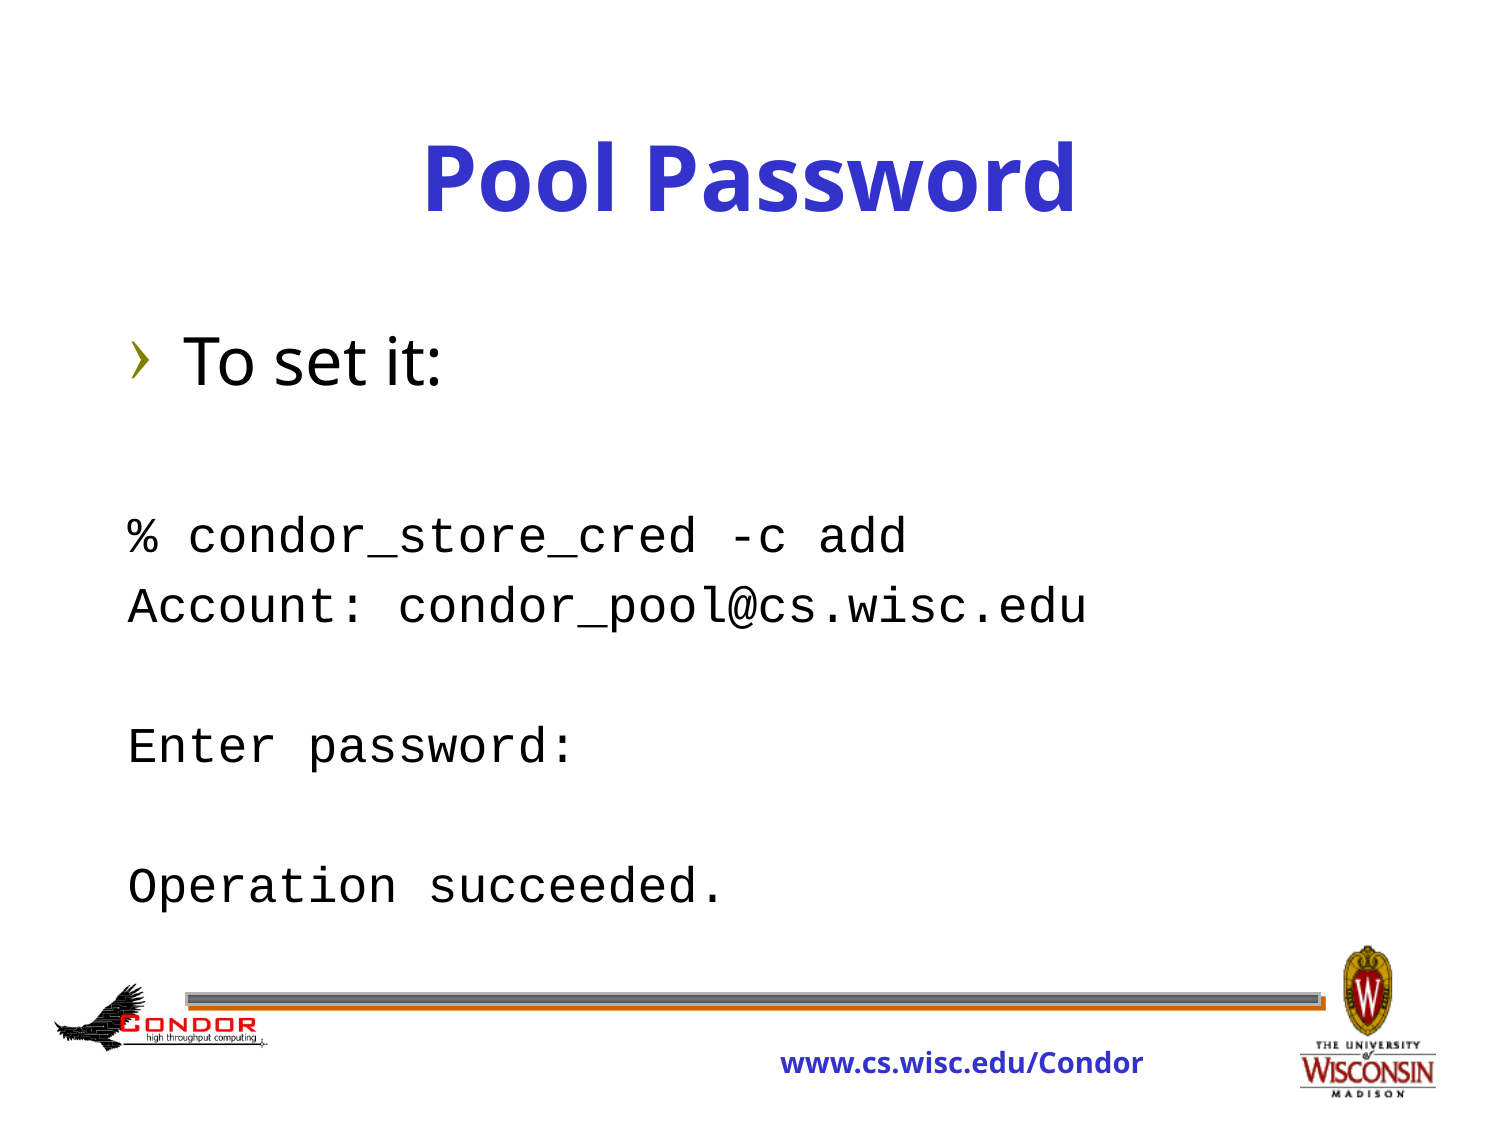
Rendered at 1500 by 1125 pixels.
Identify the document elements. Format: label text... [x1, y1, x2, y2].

list To set it: % condor_store_cred -c add Account: condor_pool@cs.wisc.edu Enter password: Operation succeeded. [112, 311, 1388, 925]
title Pool Password [112, 99, 1388, 250]
picture [50, 980, 268, 1054]
picture [1300, 944, 1436, 1101]
